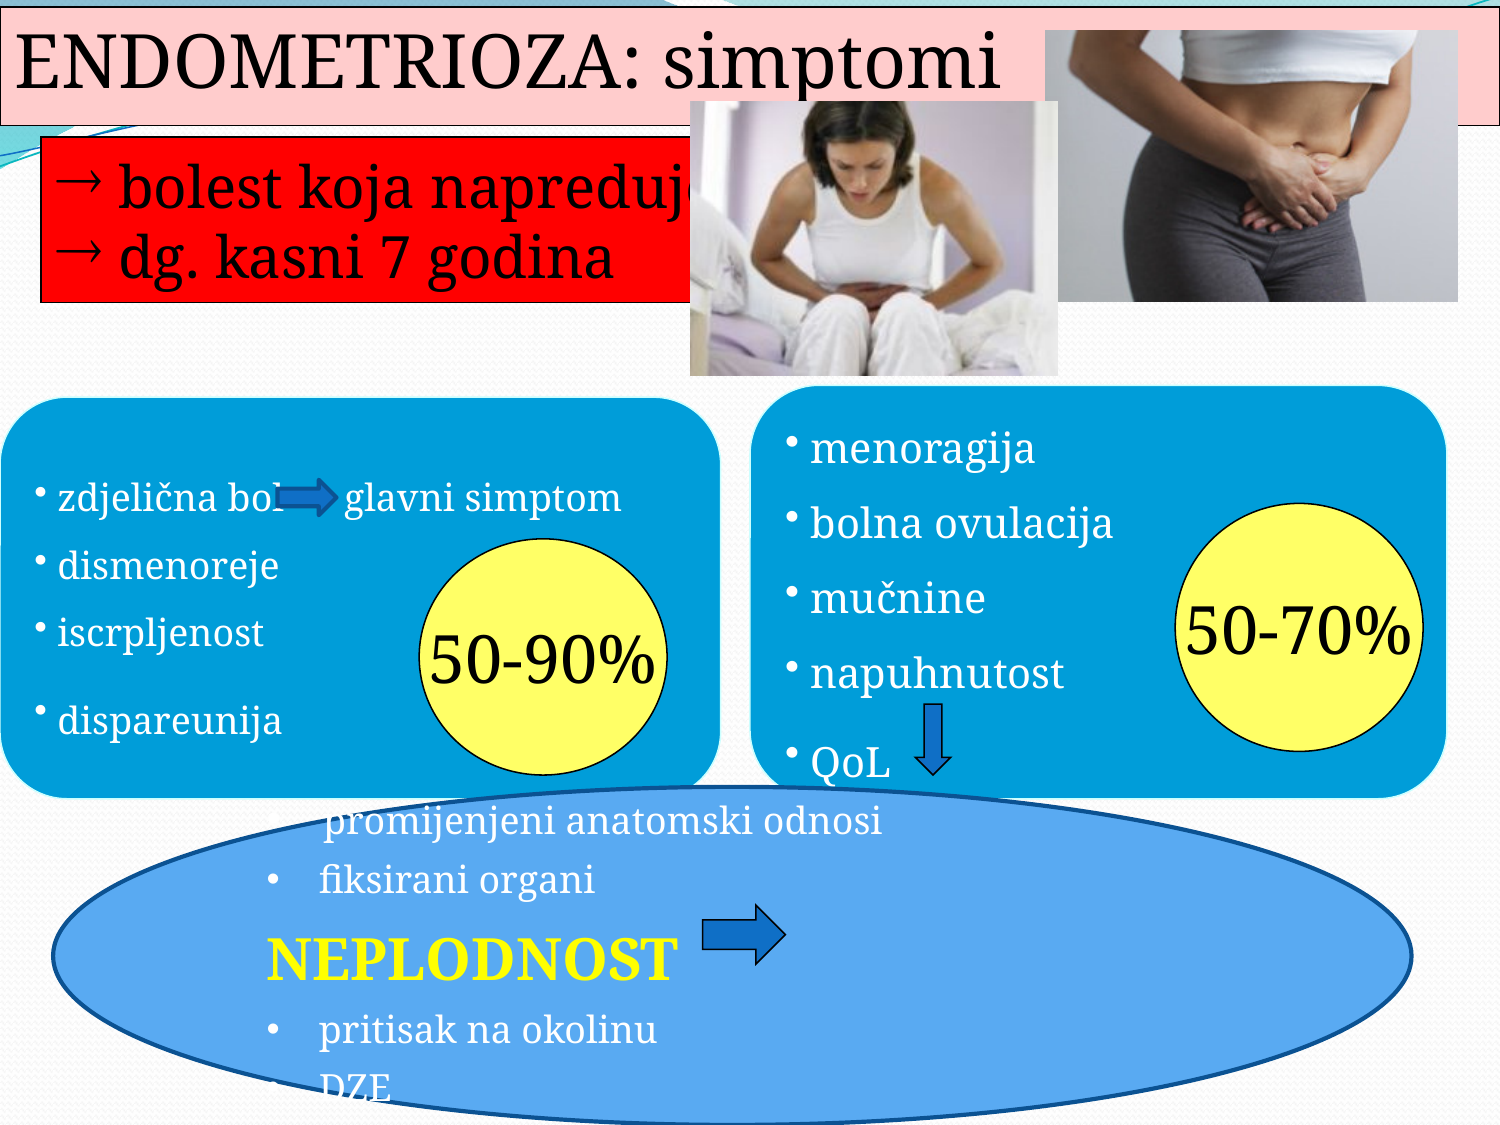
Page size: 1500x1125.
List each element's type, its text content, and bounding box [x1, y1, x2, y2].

text_box Gestoden Logest [1458, 33, 1463, 126]
text_box [915, 704, 951, 776]
text_box 50-70% [1175, 503, 1424, 752]
text_box menoragija bolna ovulacija mučnine napuhnutost QoL [749, 385, 1447, 799]
text_box Gestoden Logest [1036, 32, 1045, 101]
text_box < rizik od stvaranja mioma “de novo” [799, 385, 1059, 389]
text_box ENDOMETRIOZA: simptomi [0, 7, 1500, 126]
text_box promijenjeni anatomski odnosi fiksirani organi NEPLODNOST pritisak na okolinu DZE [50, 784, 1414, 1125]
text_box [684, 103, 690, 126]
picture [690, 30, 1458, 376]
text_box [702, 905, 786, 965]
text_box [275, 477, 339, 518]
text_box bolest koja napreduje dg. kasni 7 godina [41, 137, 683, 303]
text_box zdjelična bol glavni simptom dismenoreje iscrpljenost dispareunija [0, 397, 721, 799]
text_box 50-90% [419, 538, 668, 776]
